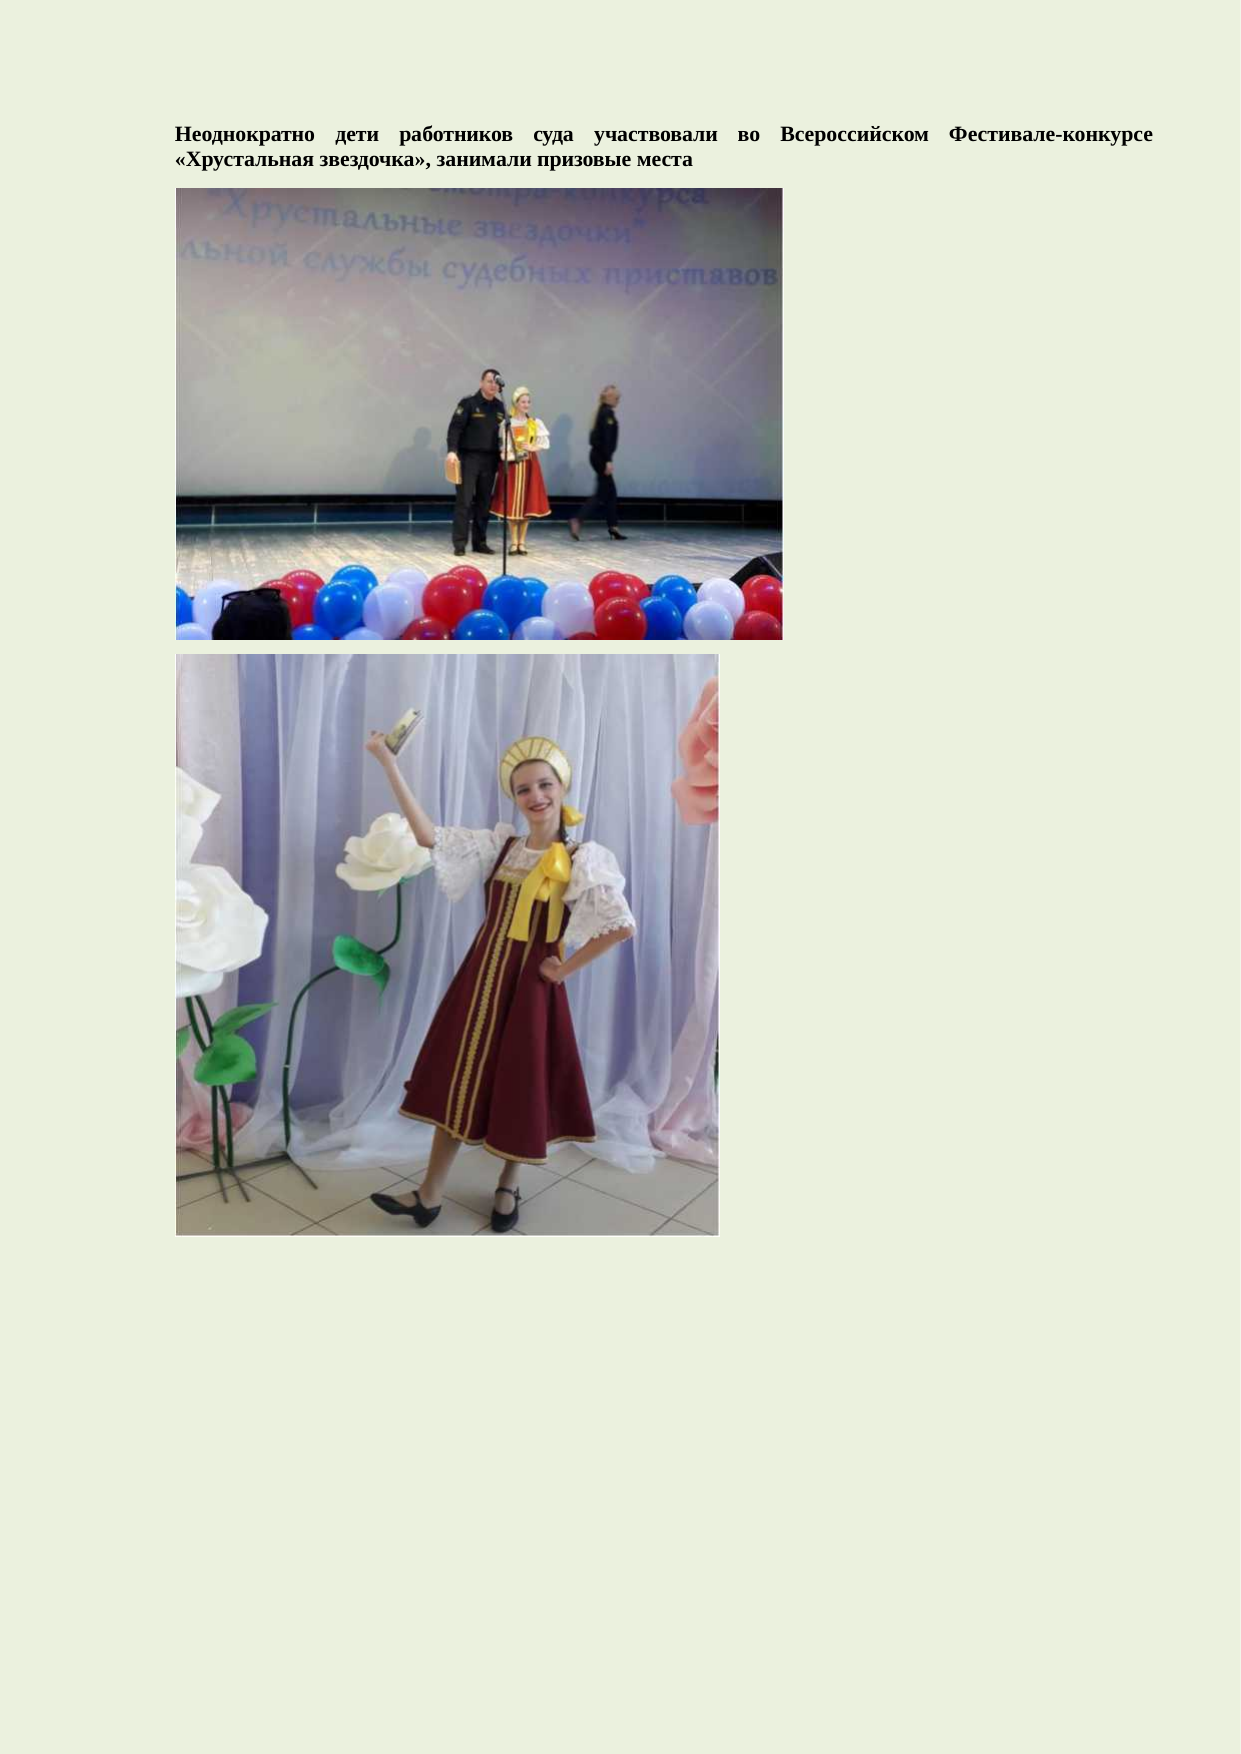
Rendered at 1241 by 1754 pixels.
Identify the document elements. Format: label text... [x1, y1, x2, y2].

text_box Неоднократно дети работников суда участвовали во Всероссийском Фестивале-конкурсе «Хрустальная звездочка», занимали призовые места [174, 119, 1155, 172]
picture [175, 188, 785, 640]
picture [175, 654, 720, 1237]
